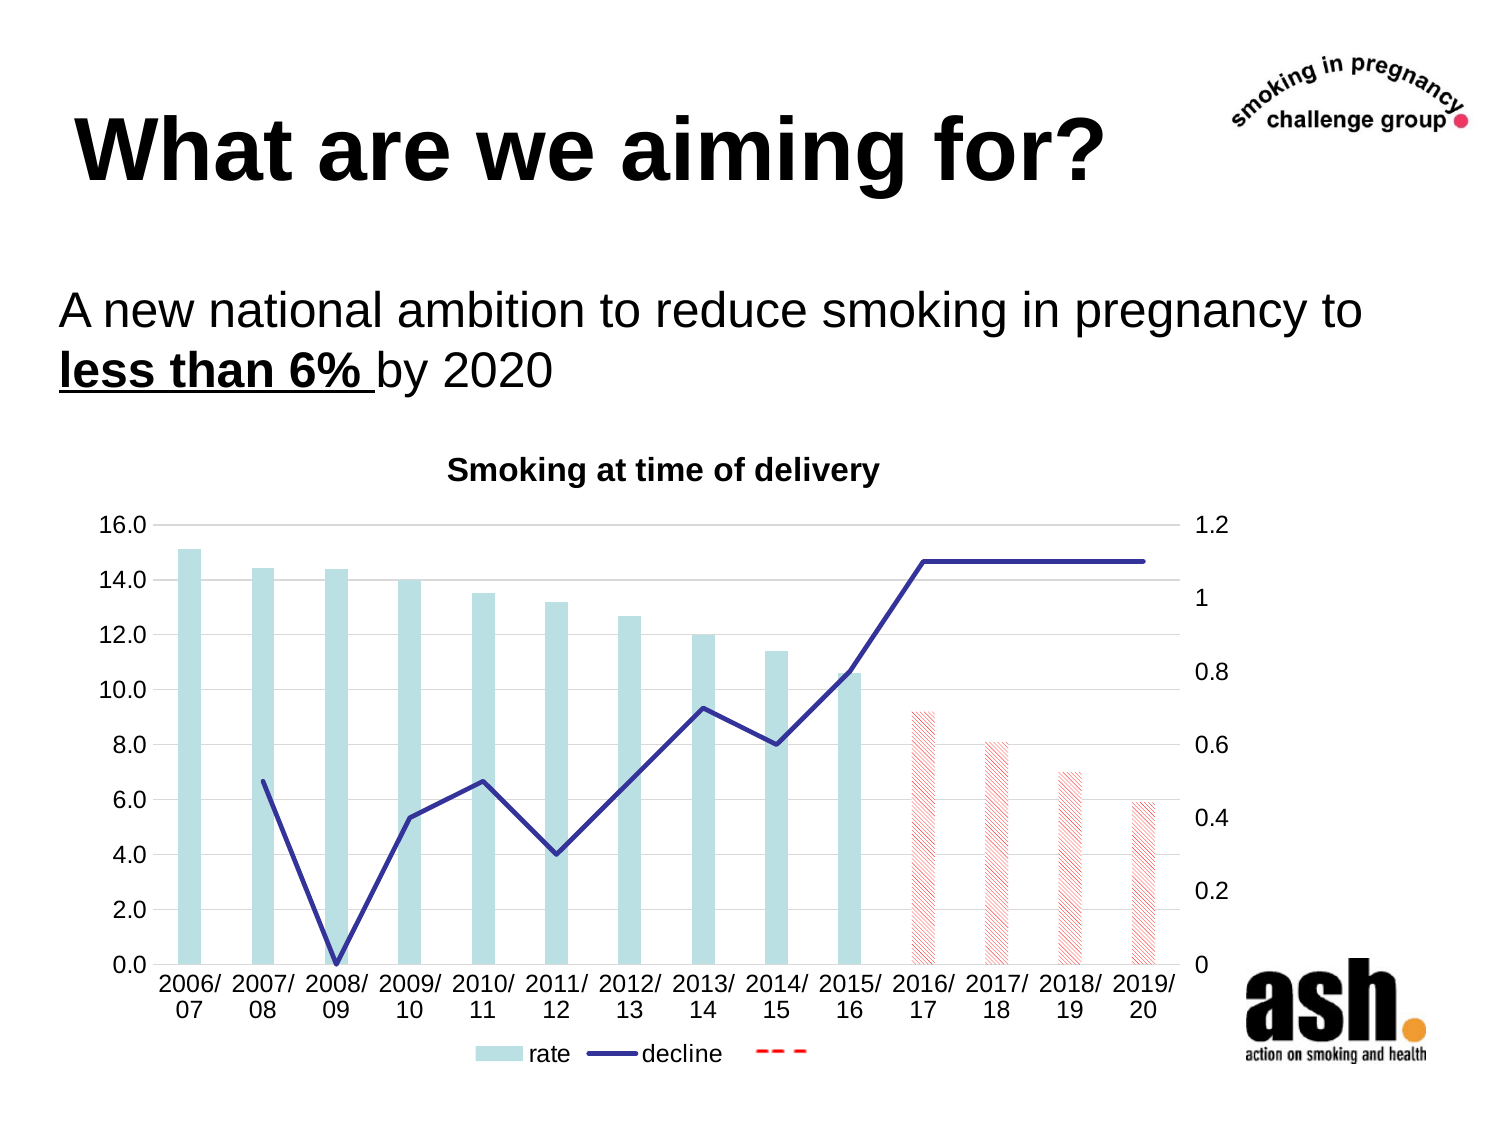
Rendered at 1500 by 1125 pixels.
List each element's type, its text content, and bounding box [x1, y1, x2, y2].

title What are we aiming for? [59, 51, 1410, 239]
chart [74, 420, 1254, 1087]
picture [1254, 958, 1426, 1064]
list A new national ambition to reduce smoking in pregnancy to less than 6% by 2020 [43, 269, 1425, 1013]
picture [1219, 46, 1483, 139]
